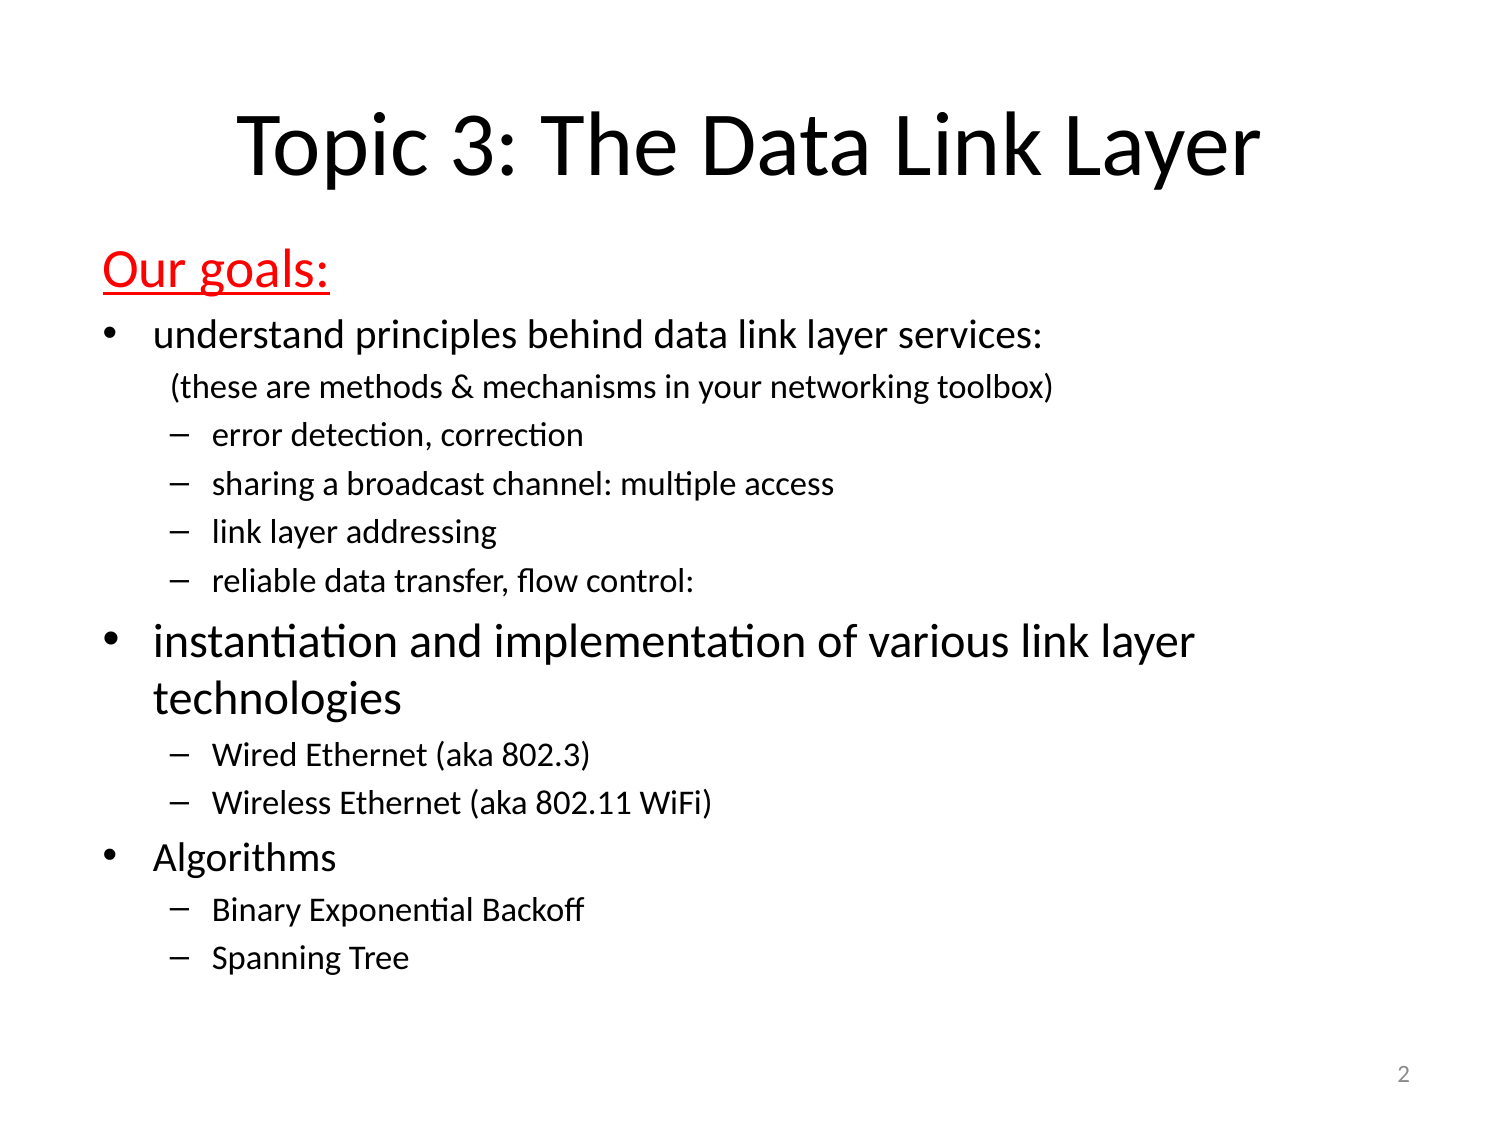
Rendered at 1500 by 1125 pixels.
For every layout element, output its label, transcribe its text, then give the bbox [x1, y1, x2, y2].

title Topic 3: The Data Link Layer [75, 45, 1425, 233]
list Our goals: understand principles behind data link layer services: (these are methods & mechanisms in your networking toolbox) error detection, correction sharing a broadcast channel: multiple access link layer addressing reliable data transfer, flow control: instantiation and implementation of various link layer technologies Wired Ethernet (aka 802.3) Wireless Ethernet (aka 802.11 WiFi) Algorithms Binary Exponential Backoff Spanning Tree [87, 224, 1286, 988]
slide_number 2 [1074, 1042, 1425, 1103]
